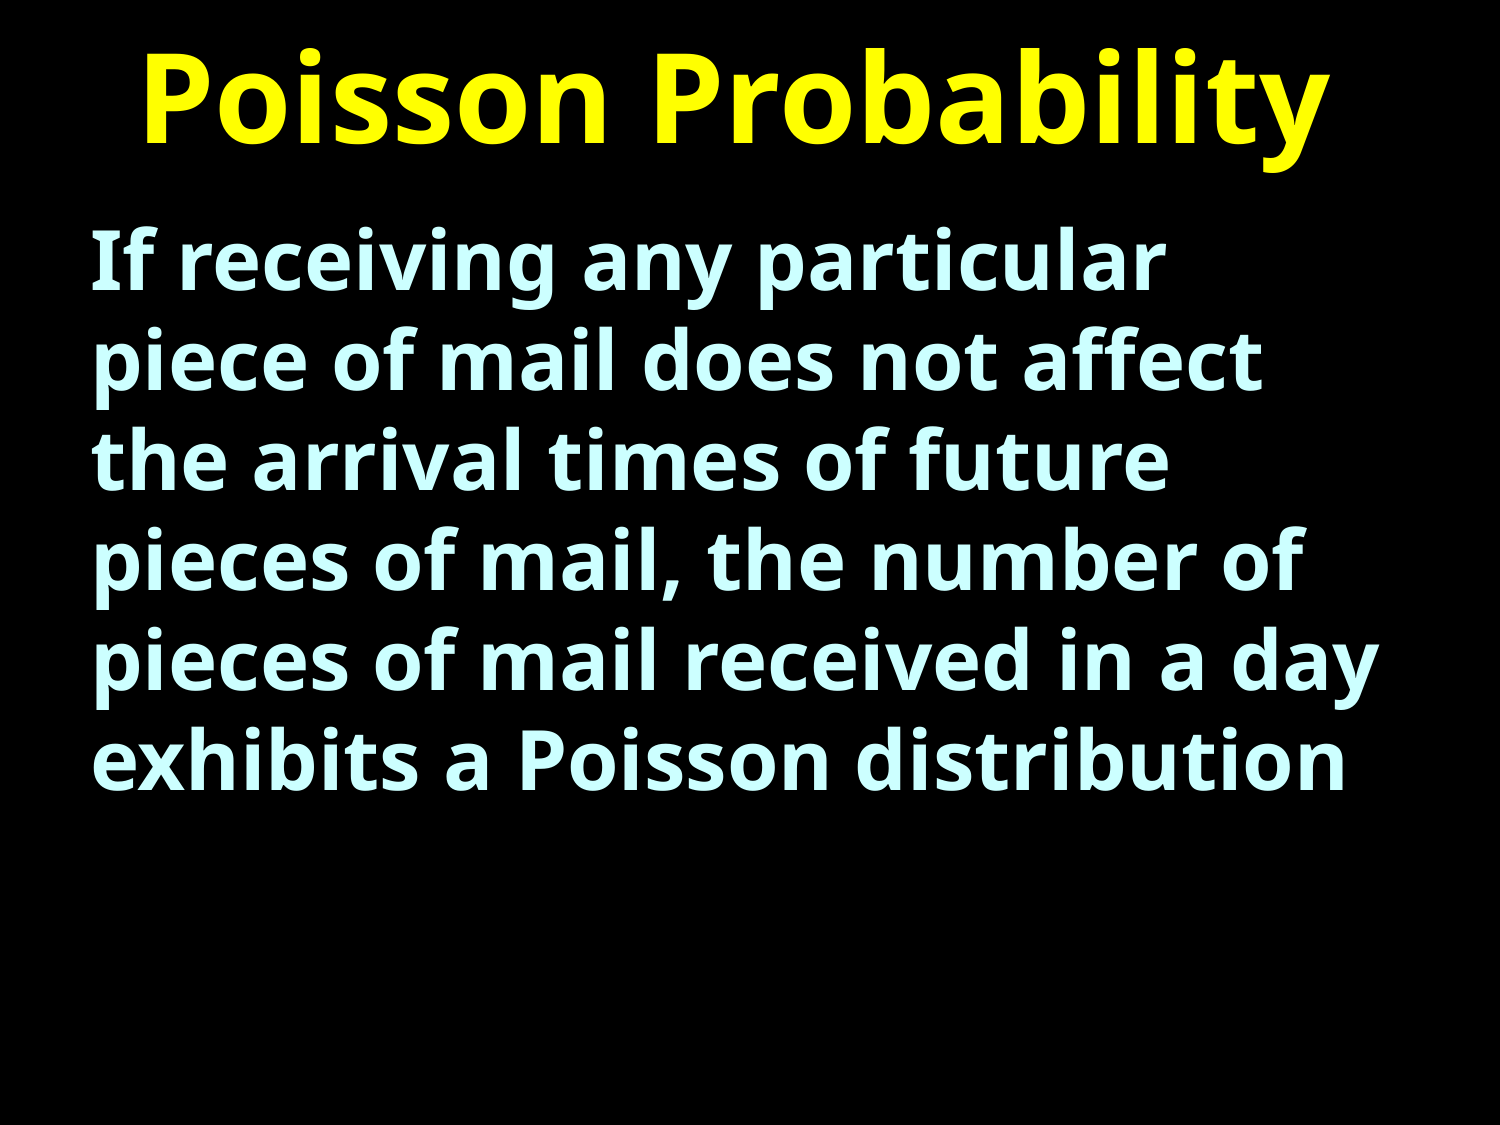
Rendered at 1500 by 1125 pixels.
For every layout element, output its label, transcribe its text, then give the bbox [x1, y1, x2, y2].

list If receiving any particular piece of mail does not affect the arrival times of future pieces of mail, the number of pieces of mail received in a day exhibits a Poisson distribution [75, 200, 1425, 1125]
title Poisson Probability [0, 0, 1500, 188]
